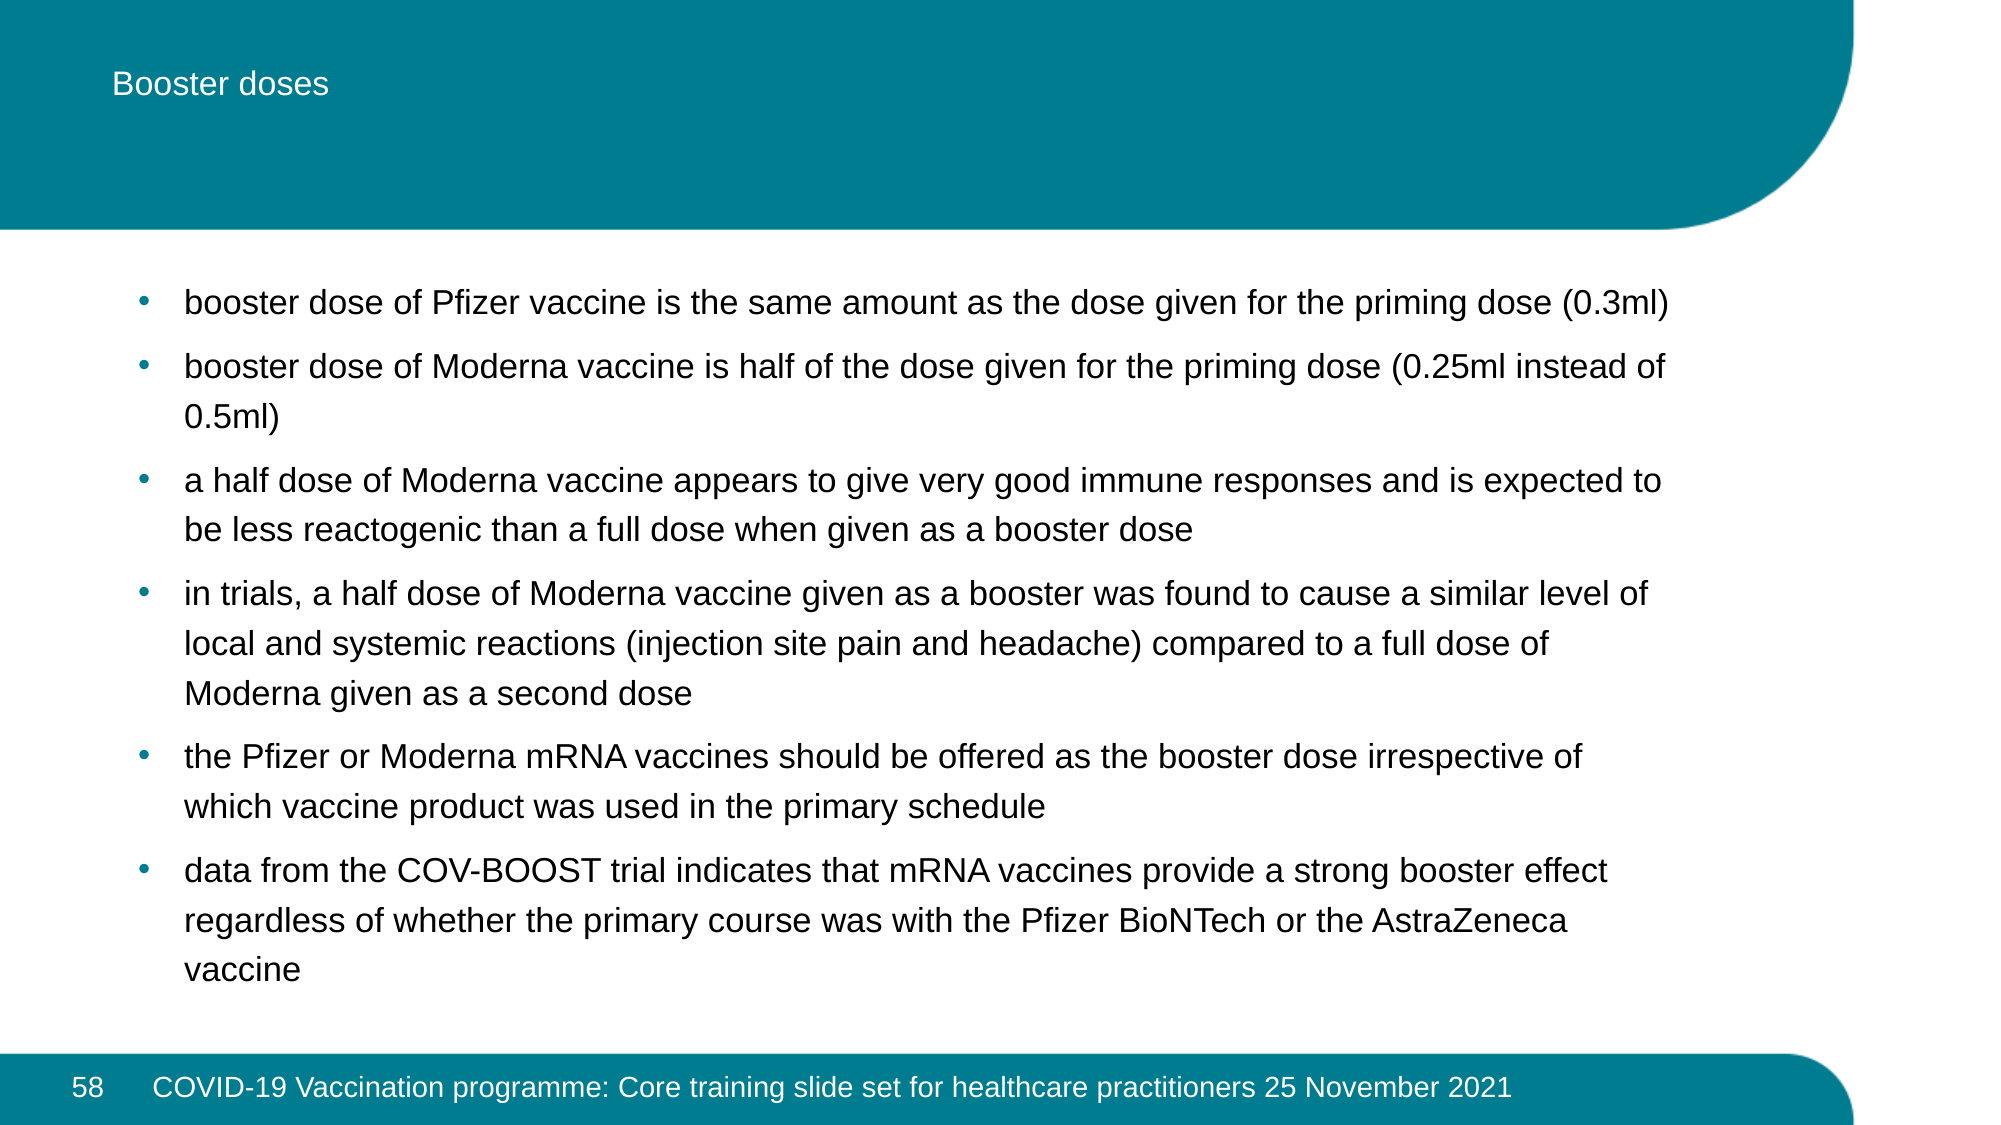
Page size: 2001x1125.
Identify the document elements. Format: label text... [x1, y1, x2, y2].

list booster dose of Pfizer vaccine is the same amount as the dose given for the priming dose (0.3ml) booster dose of Moderna vaccine is half of the dose given for the priming dose (0.25ml instead of 0.5ml) a half dose of Moderna vaccine appears to give very good immune responses and is expected to be less reactogenic than a full dose when given as a booster dose in trials, a half dose of Moderna vaccine given as a booster was found to cause a similar level of local and systemic reactions (injection site pain and headache) compared to a full dose of Moderna given as a second dose the Pfizer or Moderna mRNA vaccines should be offered as the booster dose irrespective of which vaccine product was used in the primary schedule data from the COV-BOOST trial indicates that mRNA vaccines provide a strong booster effect regardless of whether the primary course was with the Pfizer BioNTech or the AstraZeneca vaccine [123, 264, 1694, 1035]
slide_number 58 [21, 1056, 120, 1117]
footer COVID-19 Vaccination programme: Core training slide set for healthcare practitioners 25 November 2021 [137, 1056, 1780, 1116]
title Booster doses [96, 58, 1853, 189]
